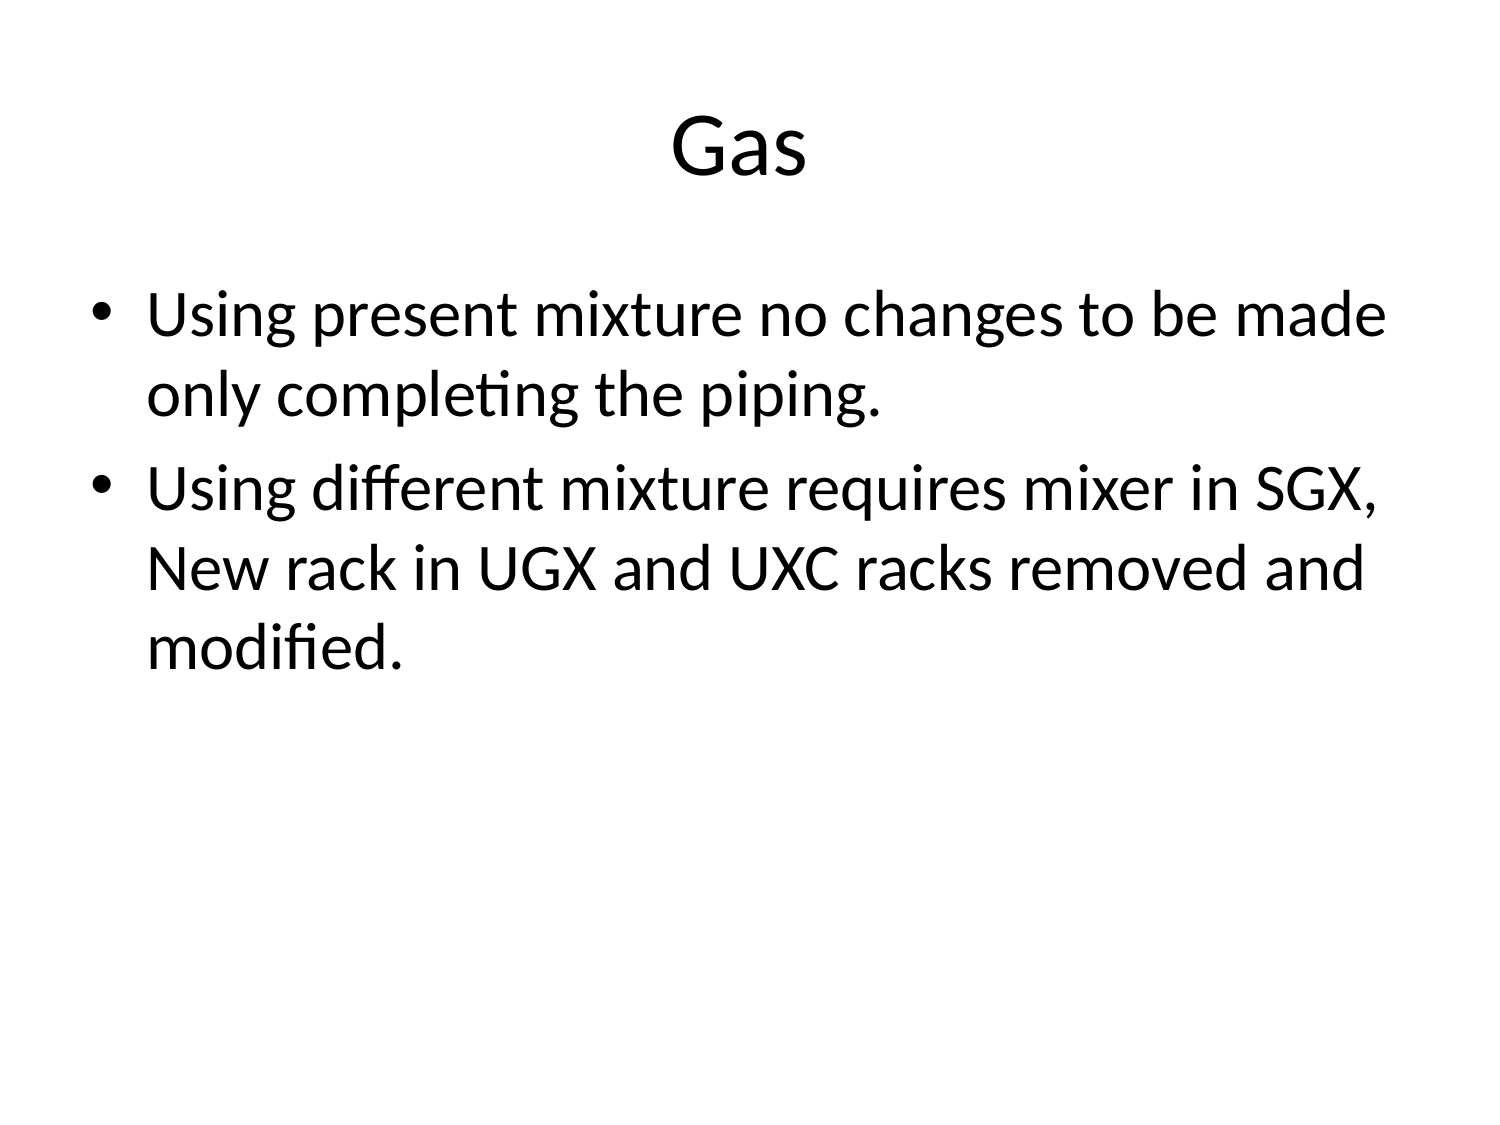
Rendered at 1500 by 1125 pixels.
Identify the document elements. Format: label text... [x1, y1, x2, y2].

list Using present mixture no changes to be made only completing the piping. Using different mixture requires mixer in SGX, New rack in UGX and UXC racks removed and modified. [75, 262, 1425, 1005]
title Gas [75, 45, 1425, 233]
